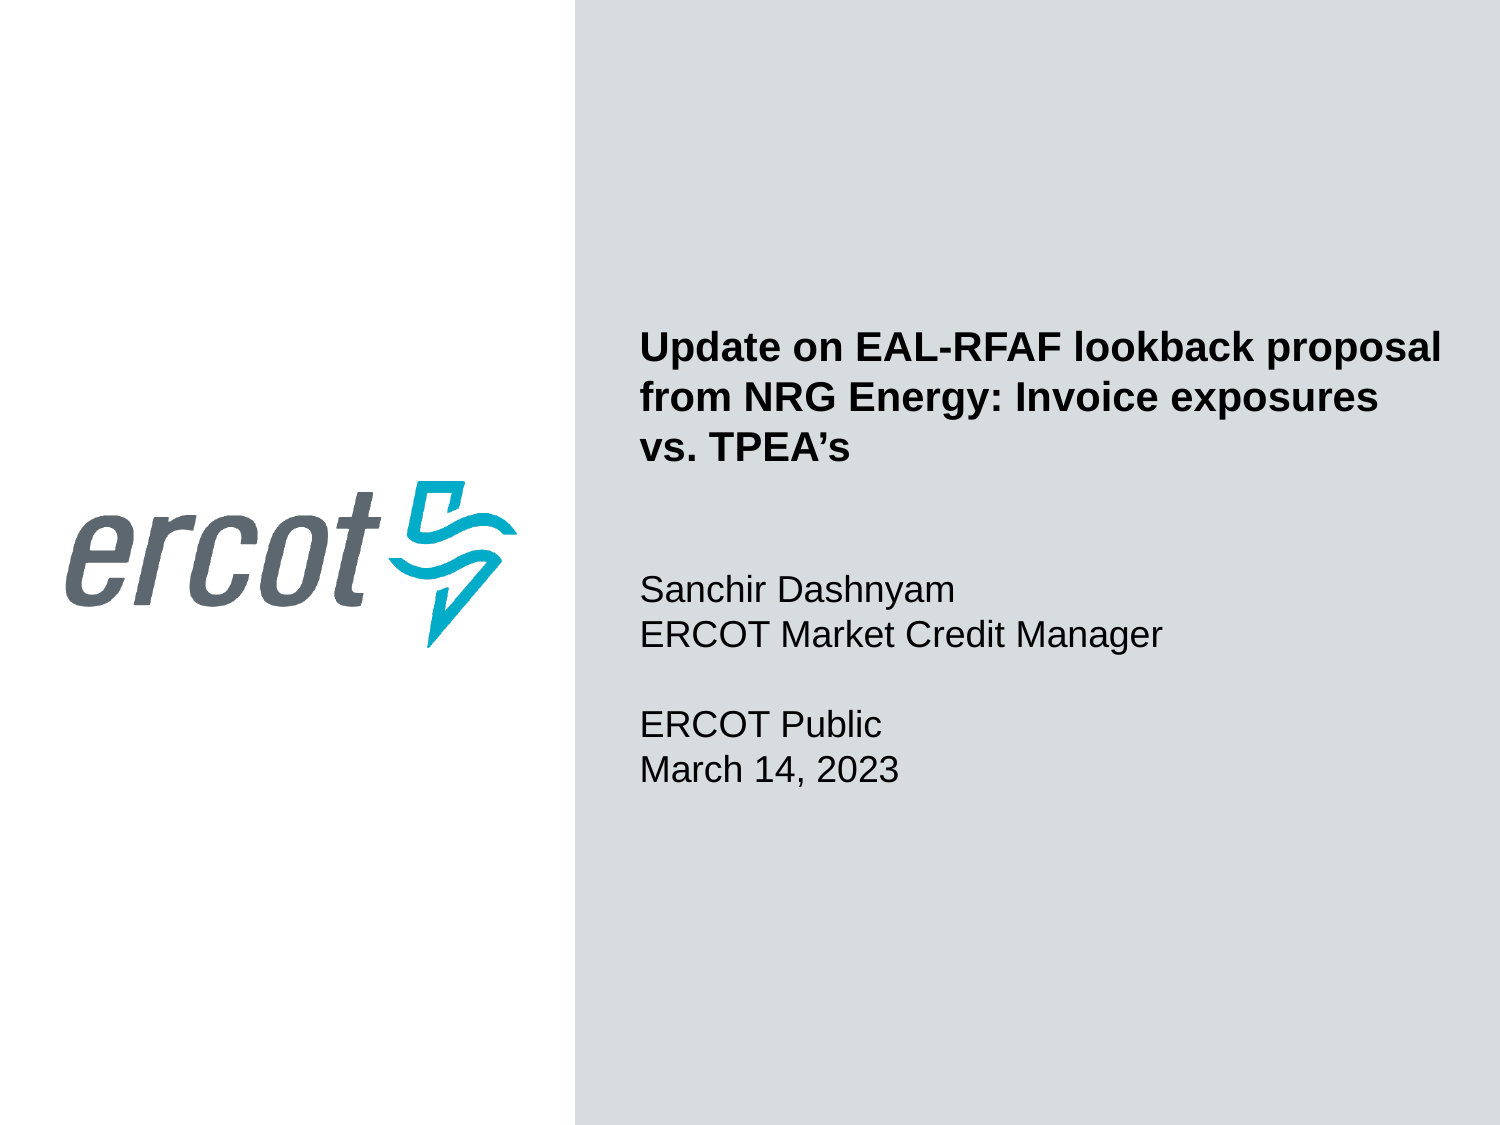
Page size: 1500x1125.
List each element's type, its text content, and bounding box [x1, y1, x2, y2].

text_box Update on EAL-RFAF lookback proposal from NRG Energy: Invoice exposures vs. TPEA’s Sanchir Dashnyam ERCOT Market Credit Manager ERCOT Public March 14, 2023 [624, 312, 1463, 843]
